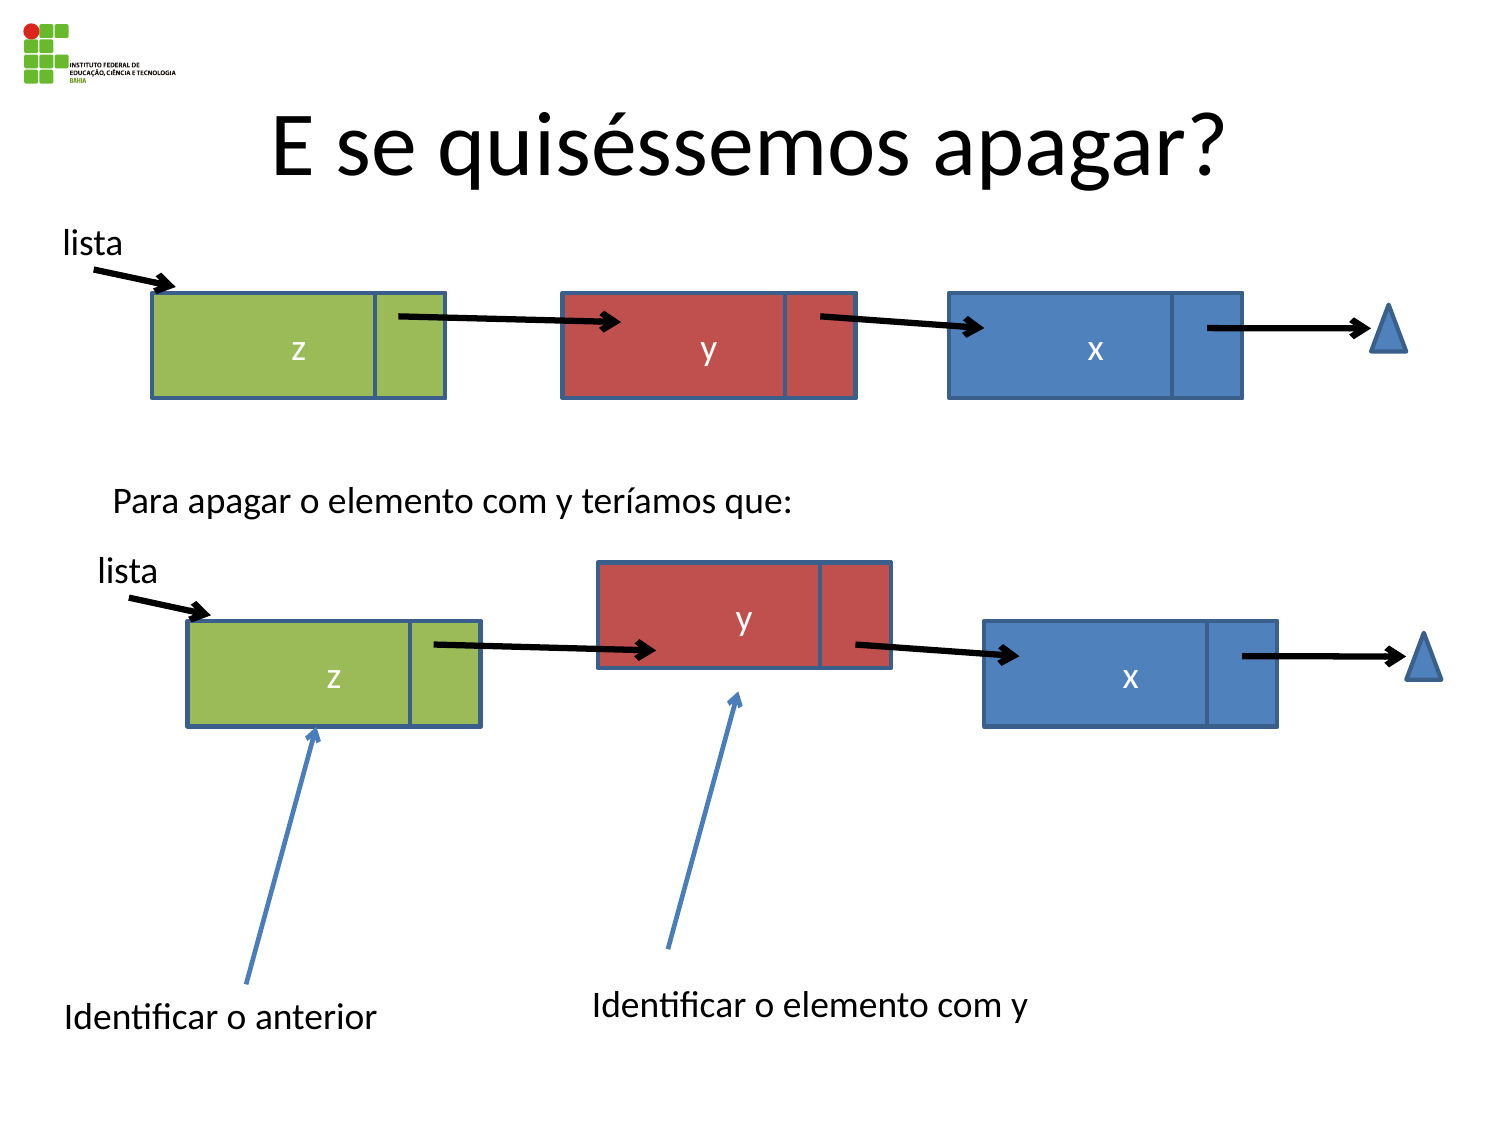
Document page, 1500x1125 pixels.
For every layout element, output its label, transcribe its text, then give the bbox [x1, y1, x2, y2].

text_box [152, 820, 411, 891]
text_box lista [47, 210, 139, 271]
title E se quiséssemos apagar? [75, 45, 1425, 233]
text_box [1369, 302, 1409, 354]
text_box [187, 620, 481, 727]
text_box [984, 620, 1278, 727]
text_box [93, 269, 177, 288]
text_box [433, 644, 657, 651]
text_box lista [82, 538, 174, 599]
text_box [820, 316, 985, 329]
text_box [128, 597, 212, 616]
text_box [562, 292, 856, 399]
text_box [855, 644, 1020, 657]
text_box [398, 316, 622, 323]
text_box [1404, 630, 1444, 682]
text_box Identificar o elemento com y [577, 972, 1044, 1033]
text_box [152, 292, 446, 399]
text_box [573, 784, 833, 856]
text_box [597, 562, 891, 669]
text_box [948, 292, 1243, 399]
text_box Identificar o anterior [49, 984, 393, 1045]
text_box Para apagar o elemento com y teríamos que: [97, 468, 809, 529]
